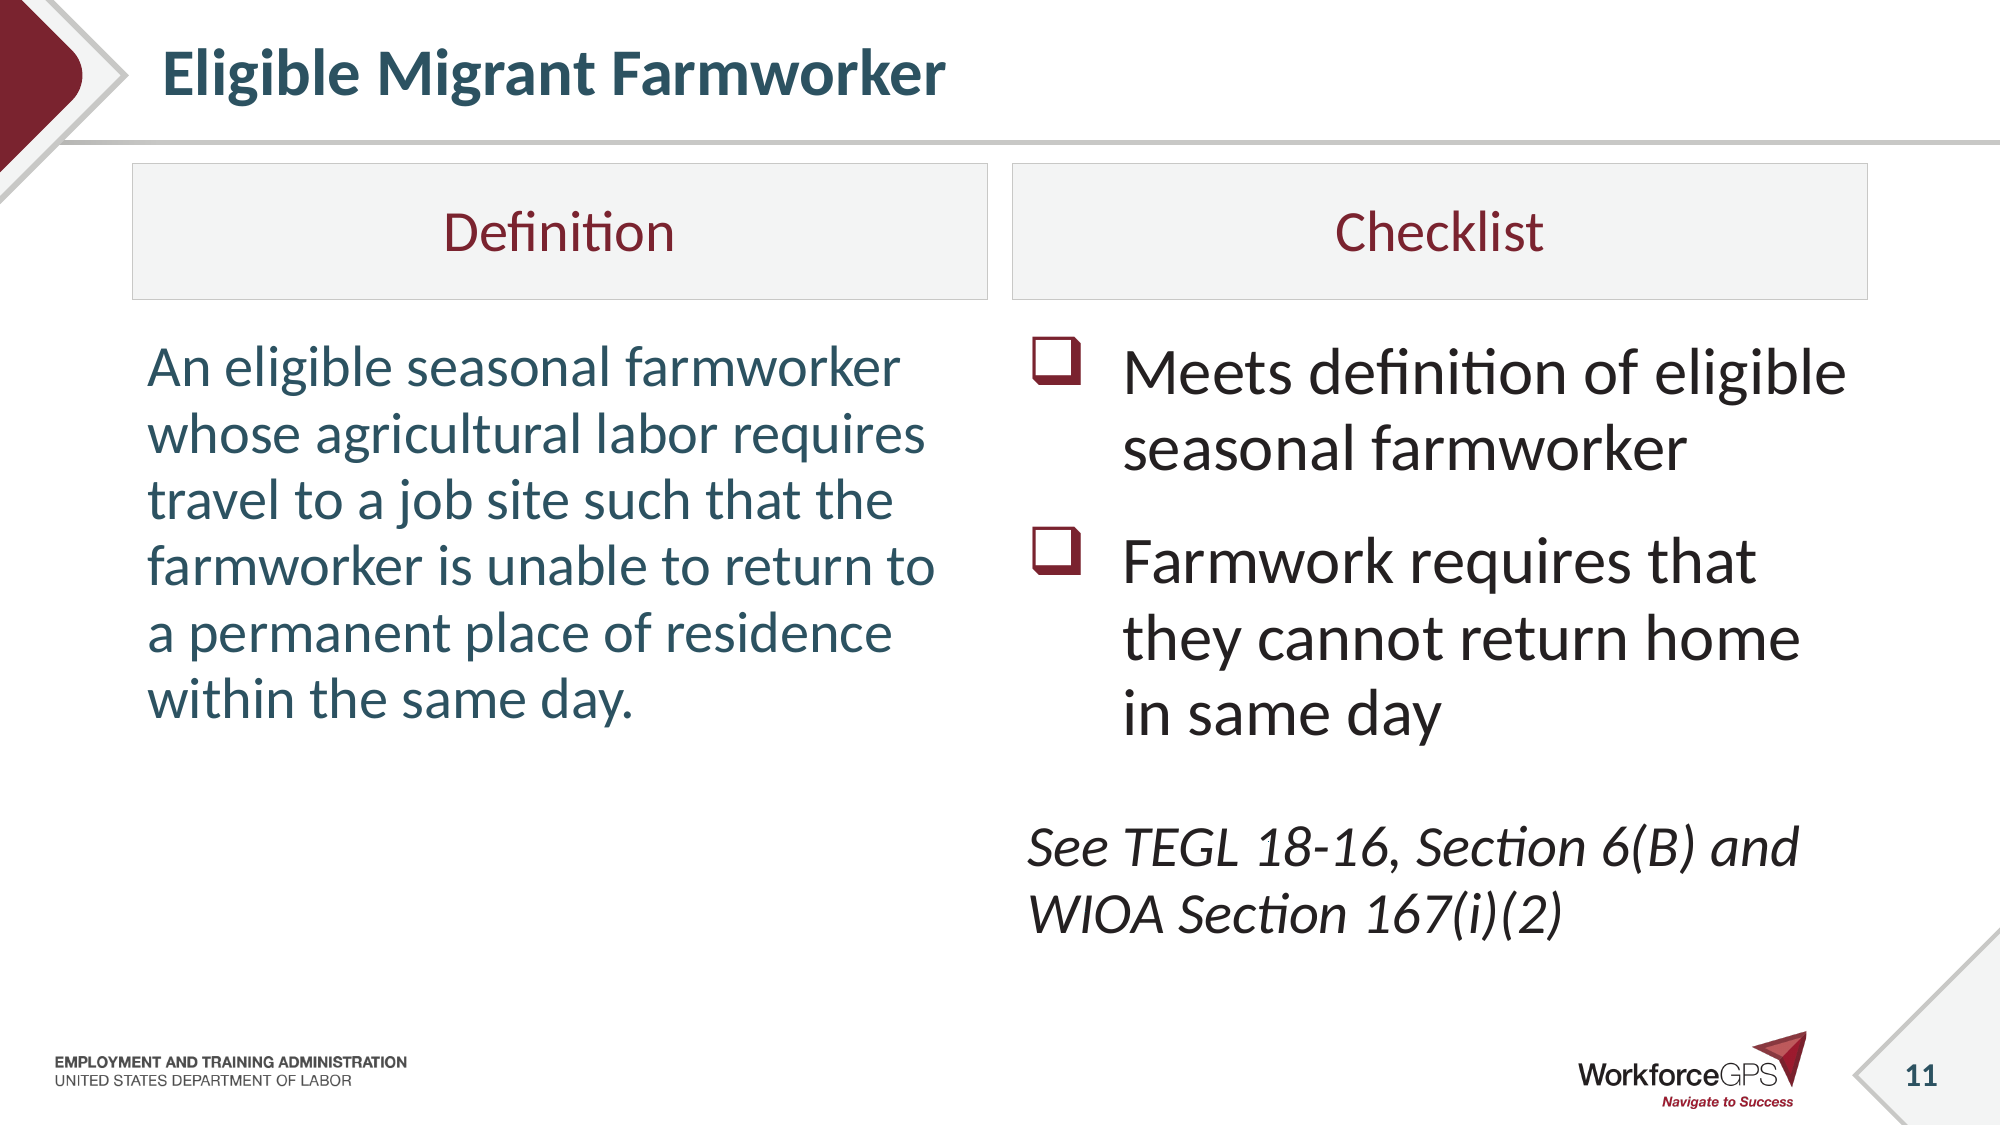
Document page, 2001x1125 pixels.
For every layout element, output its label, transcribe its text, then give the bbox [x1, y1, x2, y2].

list Definition [132, 163, 988, 300]
slide_number 37 [47, 1049, 420, 1095]
list Meets definition of eligible seasonal farmworker Farmwork requires that they cannot return home in same day See TEGL 18-16, Section 6(B) and WIOA Section 167(i)(2) [1012, 326, 1868, 1016]
list Checklist [1012, 163, 1868, 300]
title Eligible Migrant Farmworker [132, 9, 1950, 139]
text_box _ [1026, 880, 1146, 941]
slide_number 11 [1867, 1042, 1975, 1103]
text_box _ [1121, 810, 1416, 871]
list An eligible seasonal farmworker whose agricultural labor requires travel to a job site such that the farmworker is unable to return to a permanent place of residence within the same day. [132, 326, 988, 1016]
